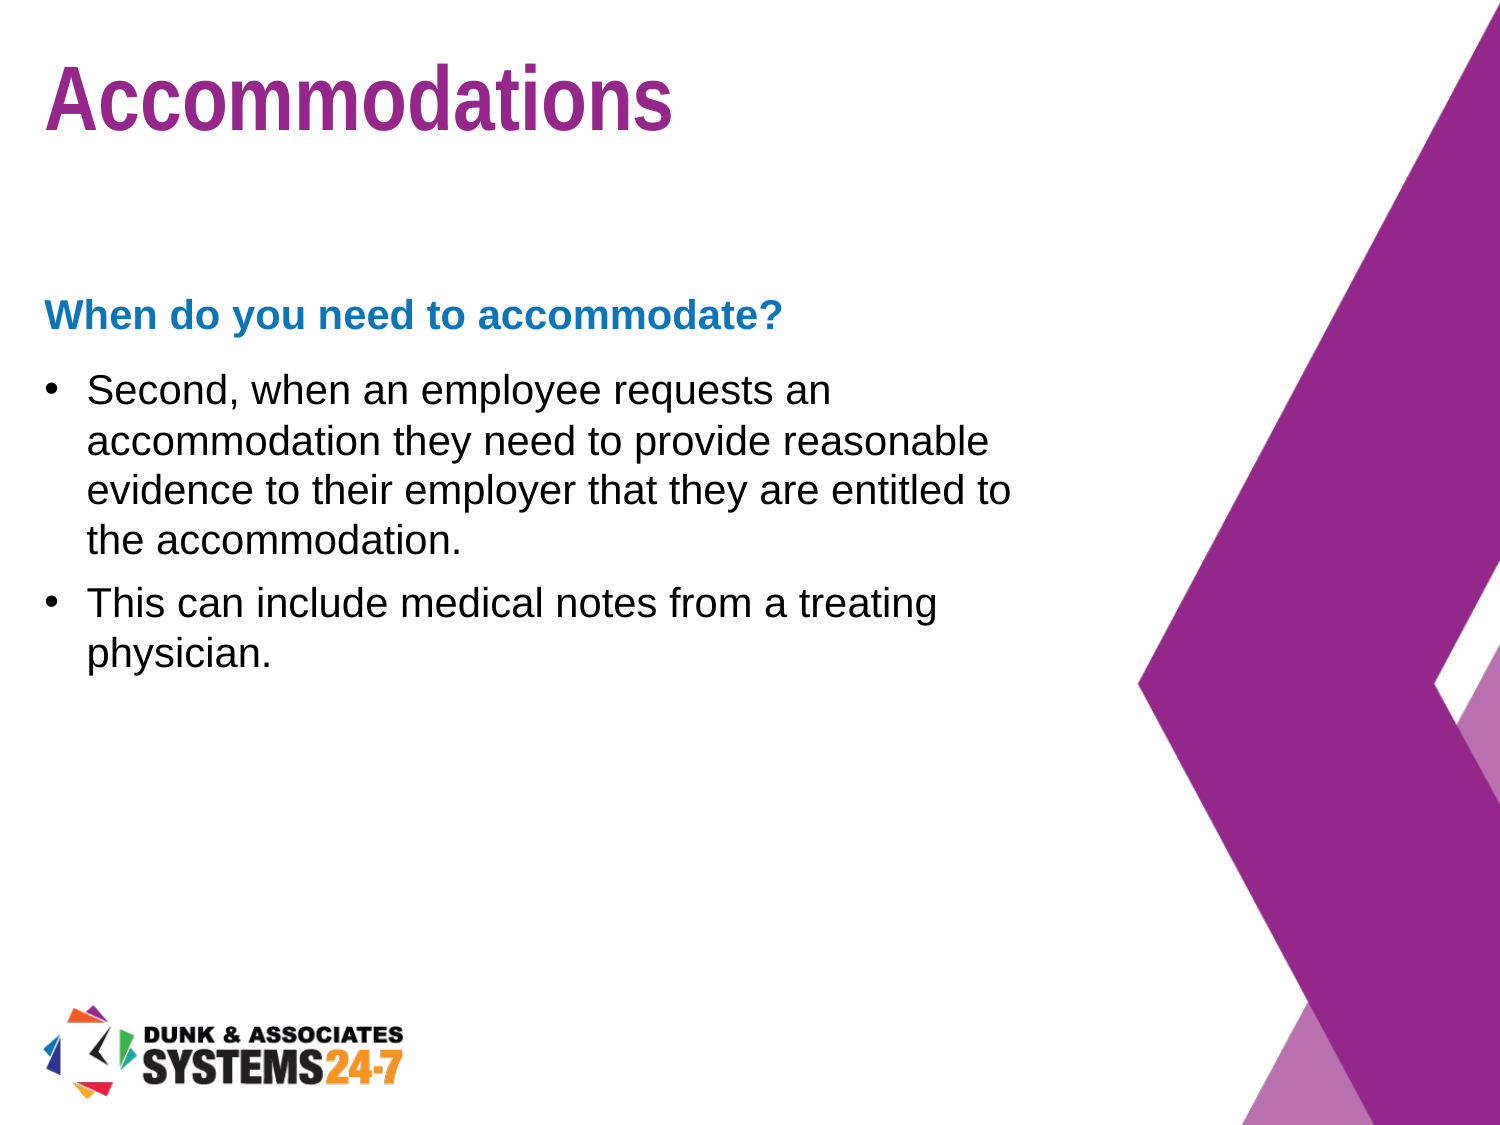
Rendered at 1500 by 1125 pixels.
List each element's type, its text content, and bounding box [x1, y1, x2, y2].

list When do you need to accommodate? Second, when an employee requests an accommodation they need to provide reasonable evidence to their employer that they are entitled to the accommodation. This can include medical notes from a treating physician. [29, 280, 1046, 1024]
picture [0, 0, 1500, 1125]
title Accommodations [29, 30, 1211, 197]
